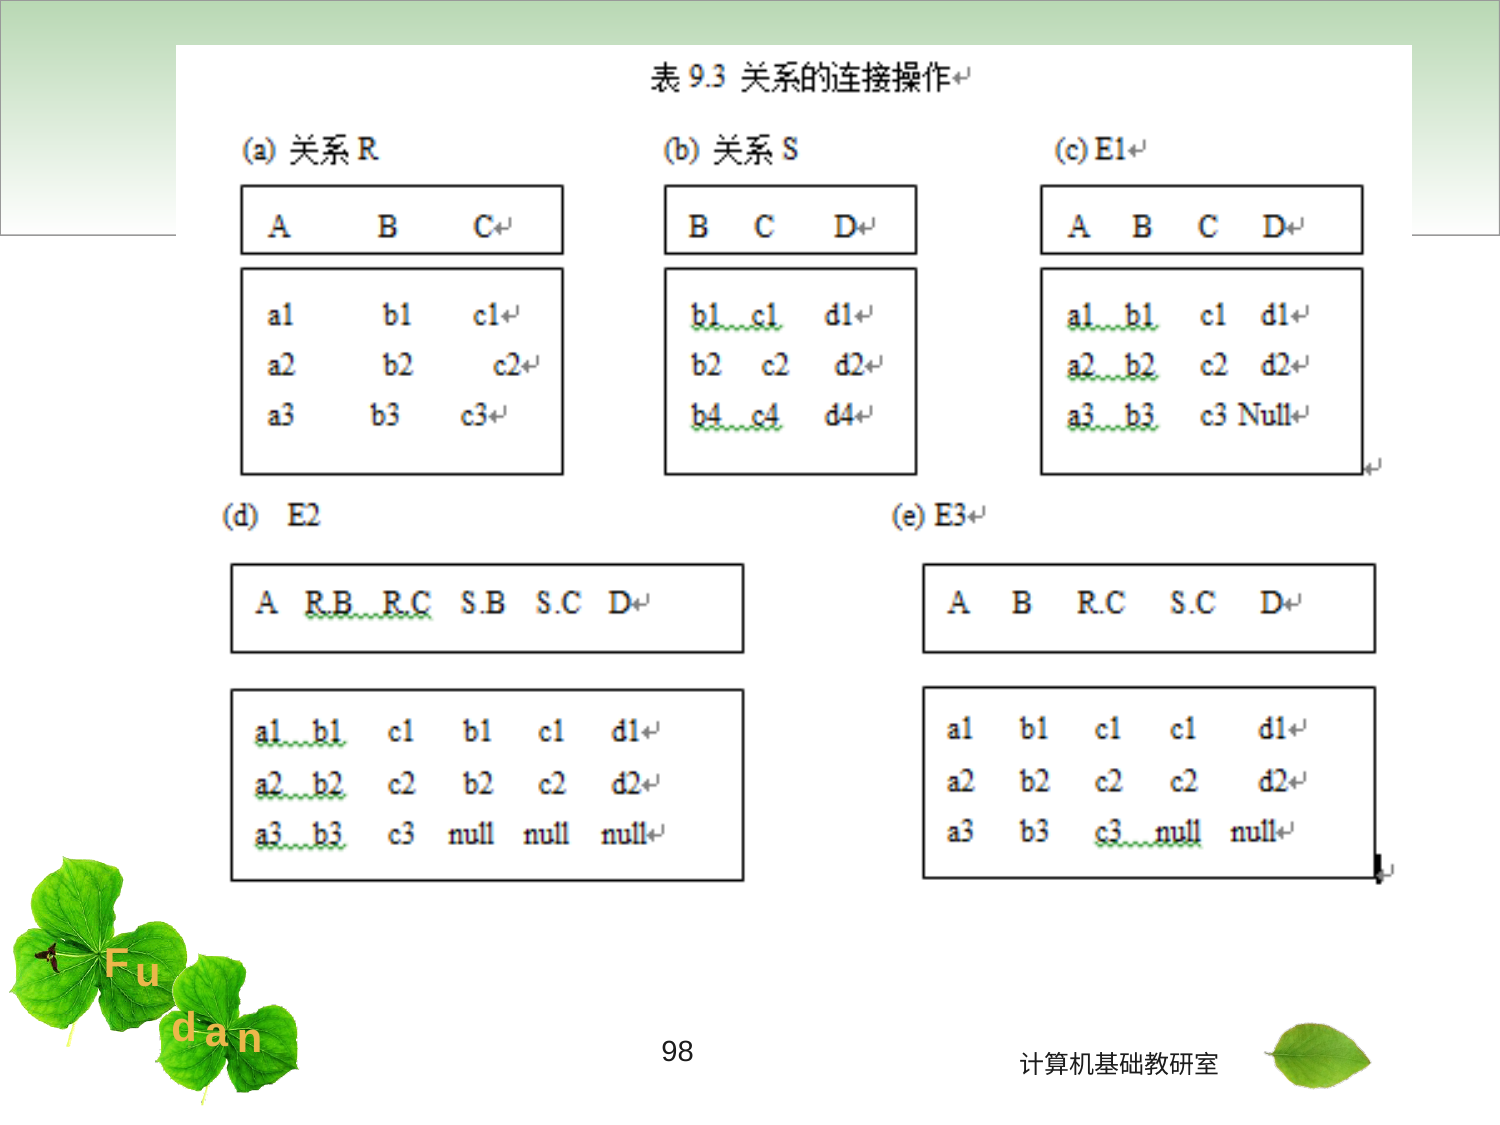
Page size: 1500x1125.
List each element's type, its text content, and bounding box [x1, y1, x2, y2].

slide_number 98 [502, 1024, 853, 1103]
picture [1262, 1001, 1374, 1113]
picture [9, 44, 1412, 1106]
